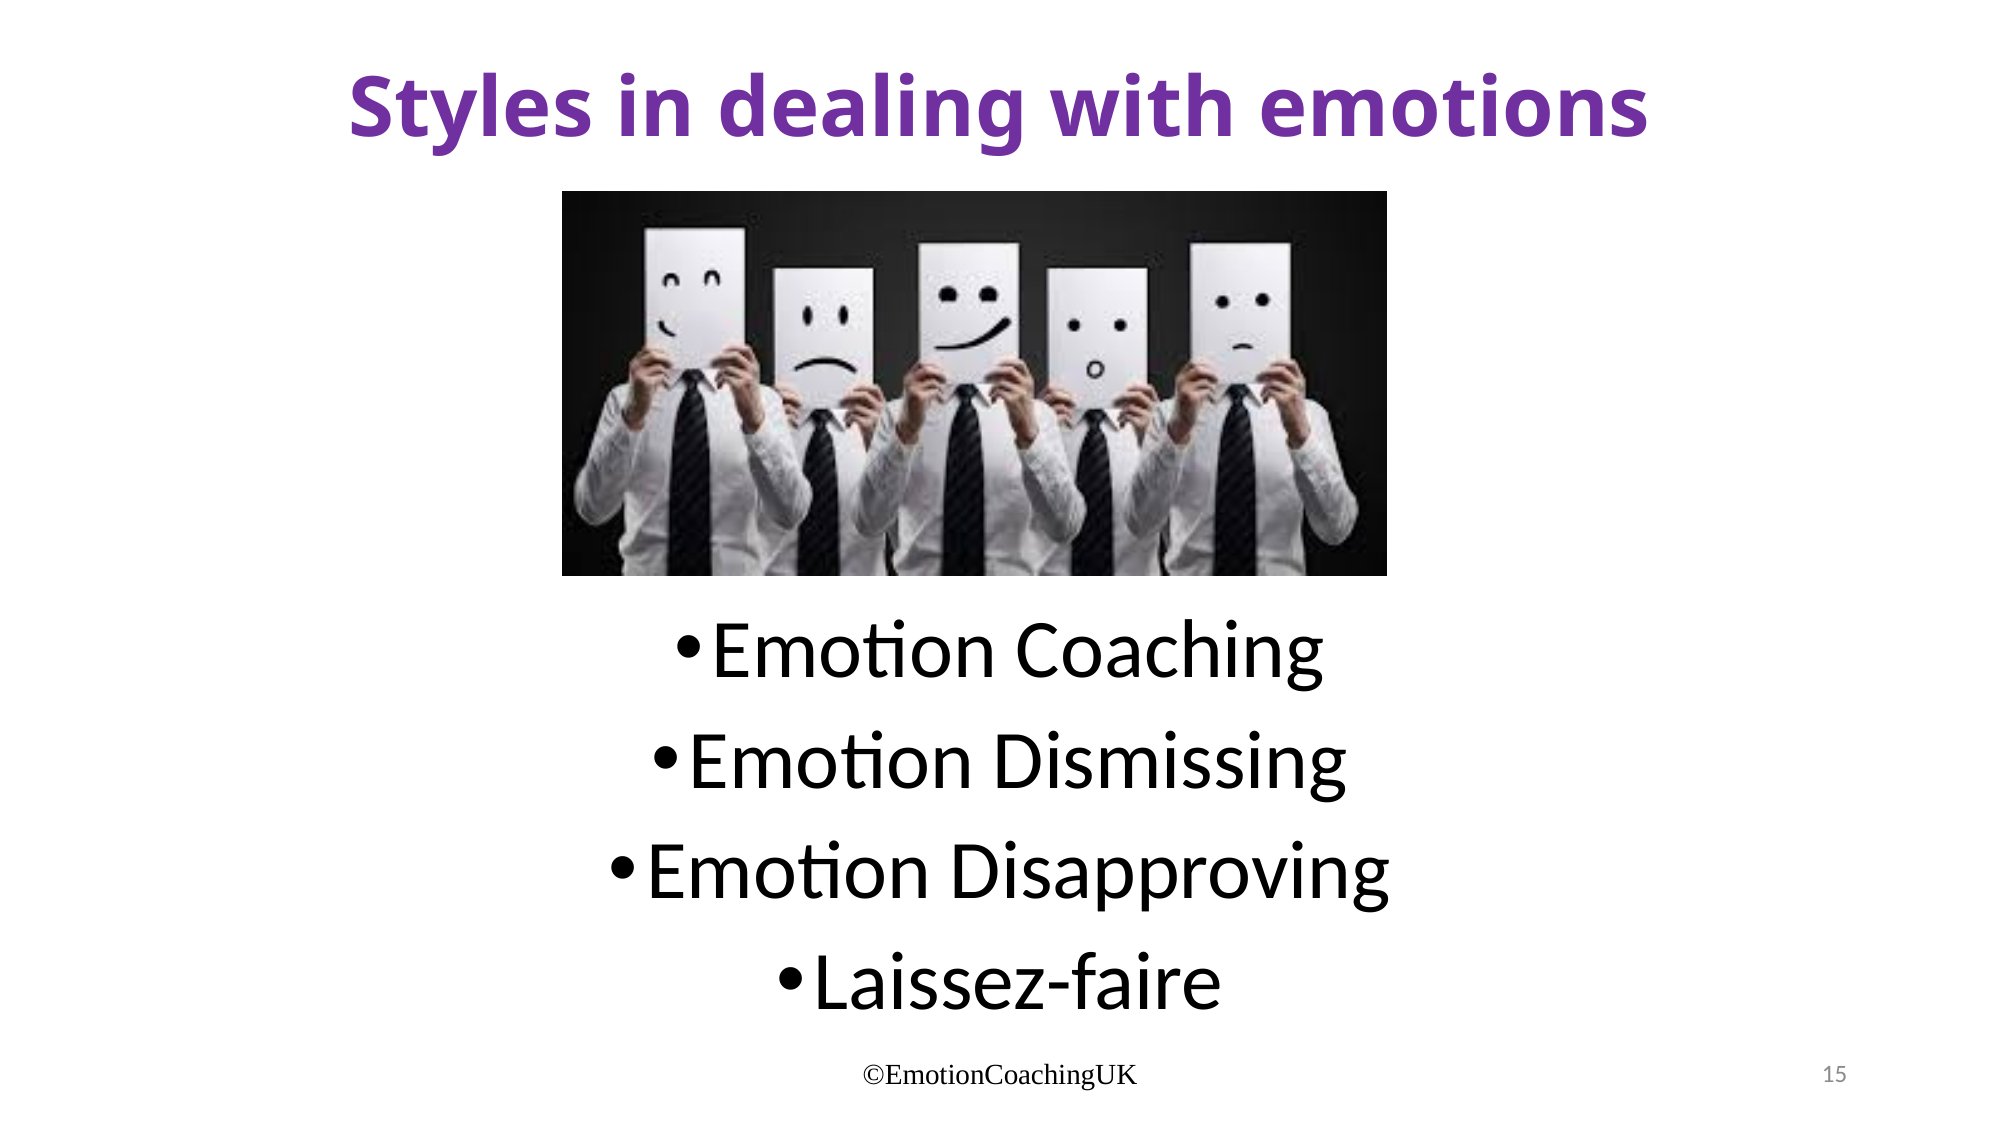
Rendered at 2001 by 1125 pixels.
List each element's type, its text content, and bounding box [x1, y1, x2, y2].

footer ©EmotionCoachingUK [662, 1042, 1338, 1103]
title Styles in dealing with emotions [249, 0, 1750, 220]
picture [562, 191, 1387, 576]
slide_number 15 [1412, 1042, 1863, 1103]
list Emotion Coaching Emotion Dismissing Emotion Disapproving Laissez-faire [324, 597, 1675, 1125]
